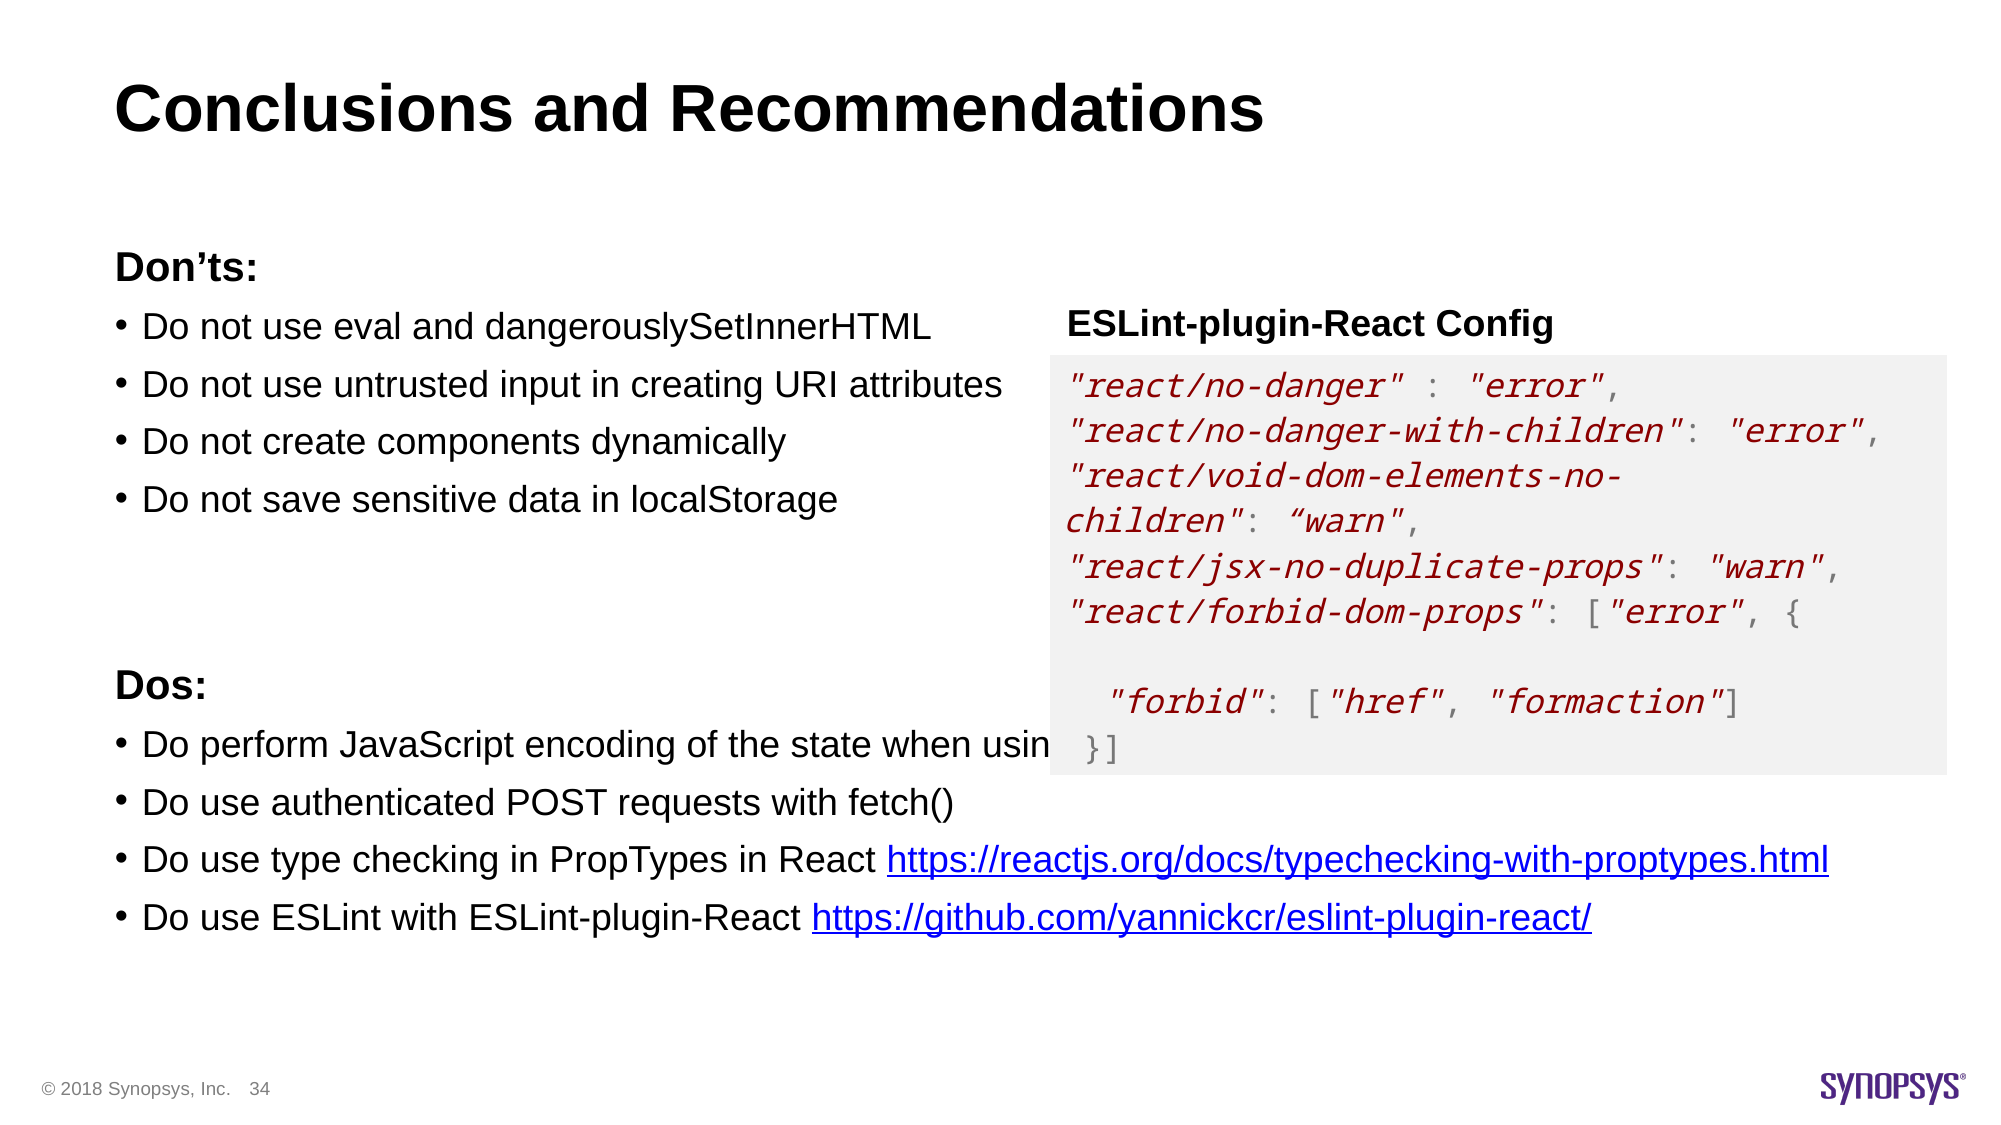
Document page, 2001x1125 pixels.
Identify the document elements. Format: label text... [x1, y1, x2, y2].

picture [1821, 1073, 1966, 1109]
list Don’ts: Do not use eval and dangerouslySetInnerHTML Do not use untrusted input in creating URI attributes Do not create components dynamically Do not save sensitive data in localStorage Dos: Do perform JavaScript encoding of the state when using SSR Do use authenticated POST requests with fetch() Do use type checking in PropTypes in React https://reactjs.org/docs/typechecking-with-proptypes.html Do use ESLint with ESLint-plugin-React https://github.com/yannickcr/eslint-plugin-react/ [99, 232, 1900, 1028]
title Conclusions and Recommendations [99, 11, 2000, 199]
table_header "react/no-danger" : "error", "react/no-danger-with-children": "error", "react/void-dom-elements-no-children": “warn", "react/jsx-no-duplicate-props": "warn", "react/forbid-dom-props": ["error", { "forbid": ["href", "formaction"] }] [1050, 355, 1947, 775]
text_box ESLint-plugin-React Config [1052, 291, 1571, 352]
